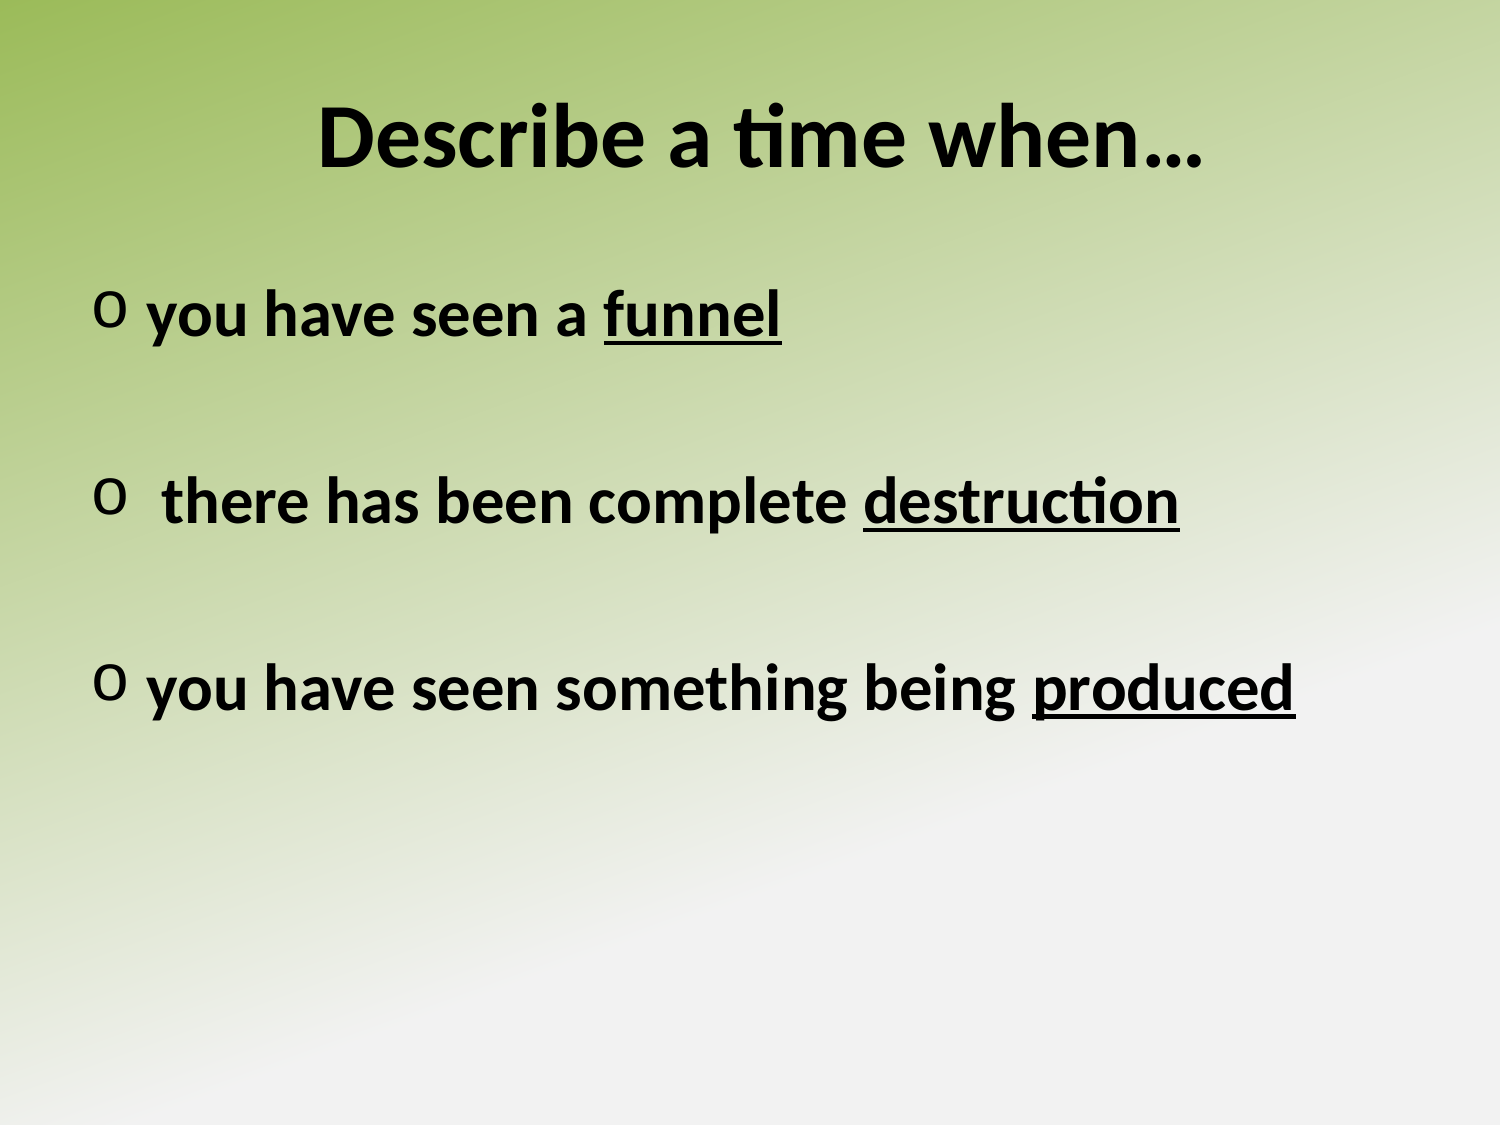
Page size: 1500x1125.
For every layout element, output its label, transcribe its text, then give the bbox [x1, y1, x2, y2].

title Describe a time when… [87, 37, 1438, 225]
list you have seen a funnel there has been complete destruction you have seen something being produced [75, 262, 1425, 1005]
